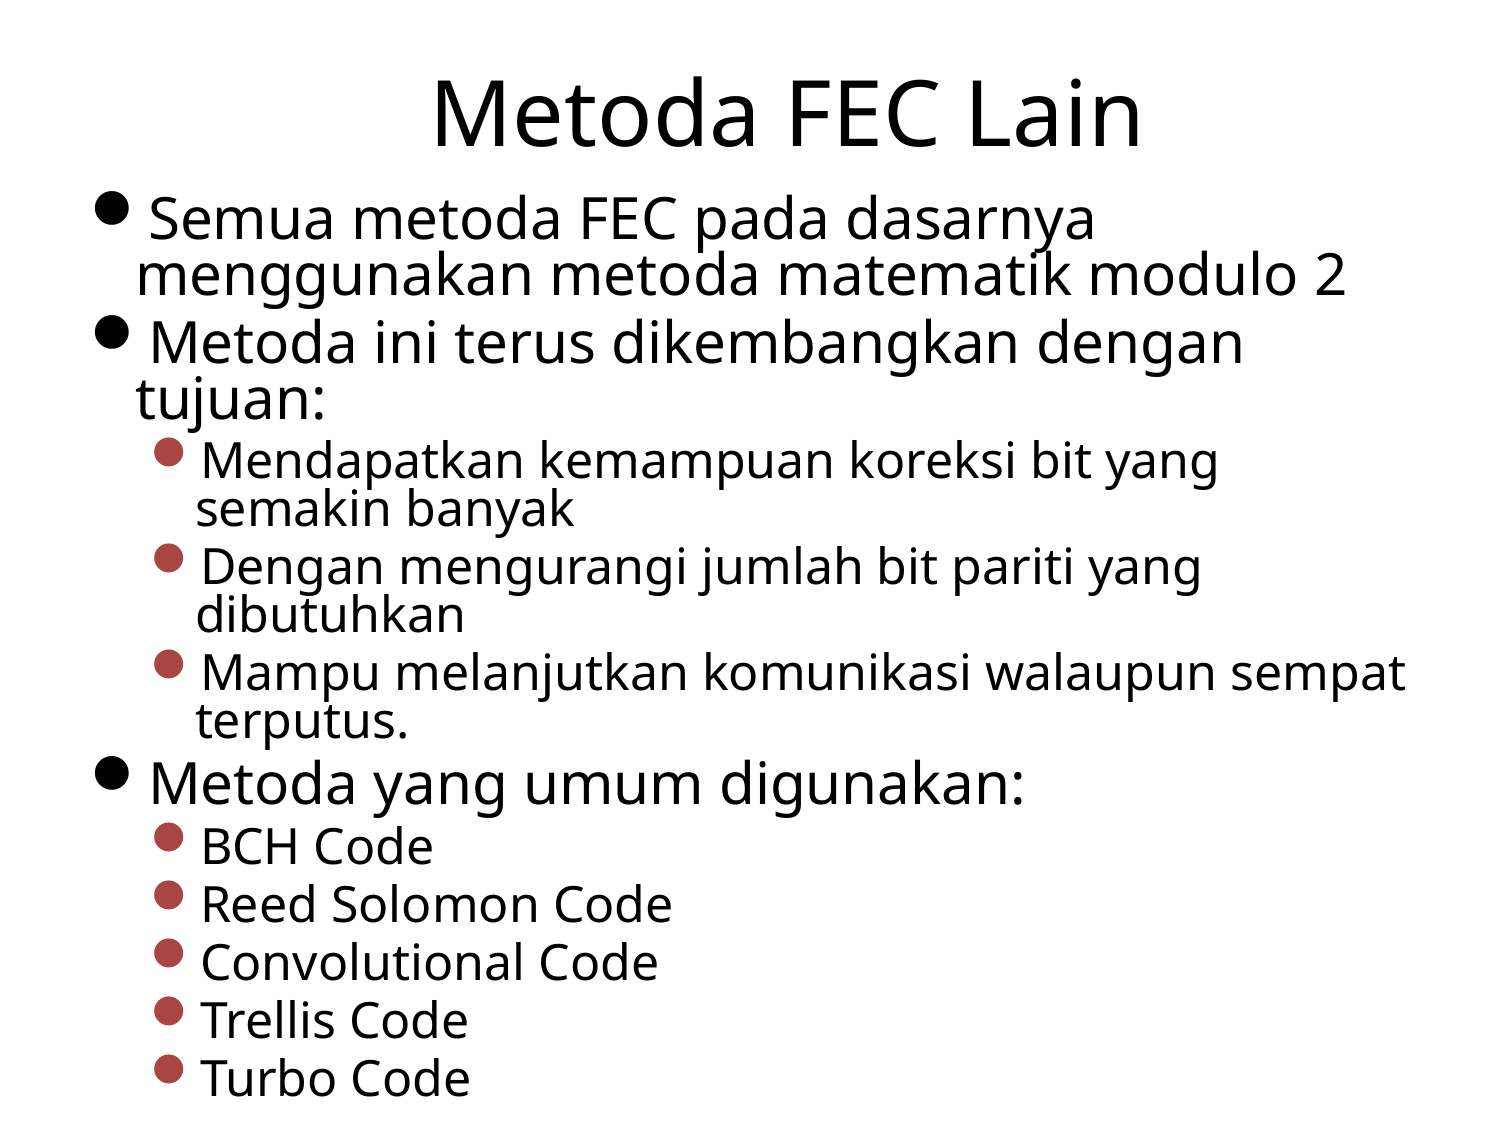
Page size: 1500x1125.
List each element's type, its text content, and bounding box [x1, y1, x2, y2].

title Metoda FEC Lain [150, 45, 1425, 175]
list Semua metoda FEC pada dasarnya menggunakan metoda matematik modulo 2 Metoda ini terus dikembangkan dengan tujuan: Mendapatkan kemampuan koreksi bit yang semakin banyak Dengan mengurangi jumlah bit pariti yang dibutuhkan Mampu melanjutkan komunikasi walaupun sempat terputus. Metoda yang umum digunakan: BCH Code Reed Solomon Code Convolutional Code Trellis Code Turbo Code [75, 187, 1425, 1000]
